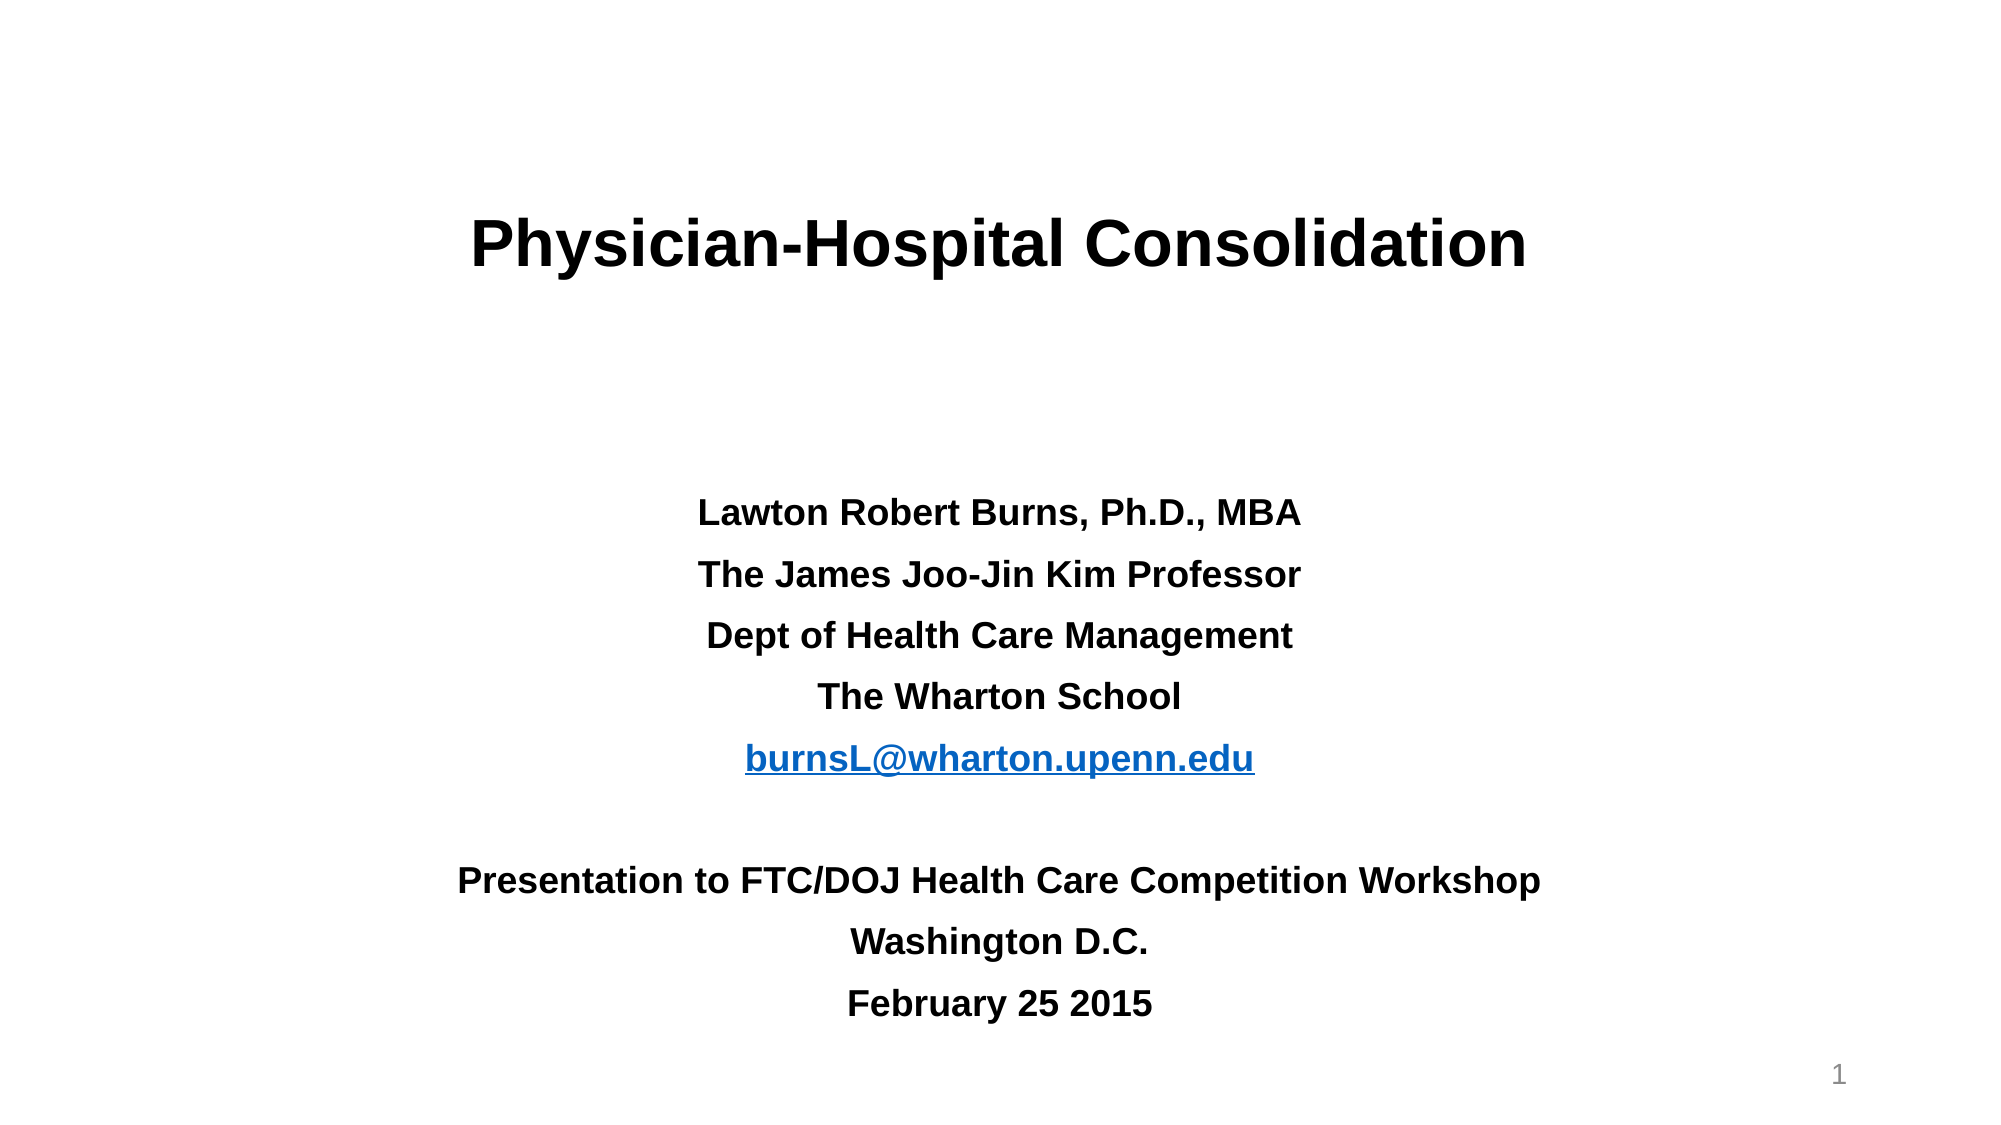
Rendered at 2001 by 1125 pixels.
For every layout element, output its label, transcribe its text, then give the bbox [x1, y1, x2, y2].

title Physician-Hospital Consolidation [50, 100, 1950, 288]
subtitle Lawton Robert Burns, Ph.D., MBA The James Joo-Jin Kim Professor Dept of Health Care Management The Wharton School burnsL@wharton.upenn.edu Presentation to FTC/DOJ Health Care Competition Workshop Washington D.C. February 25 2015 [300, 486, 1700, 774]
slide_number 1 [1412, 1042, 1863, 1103]
